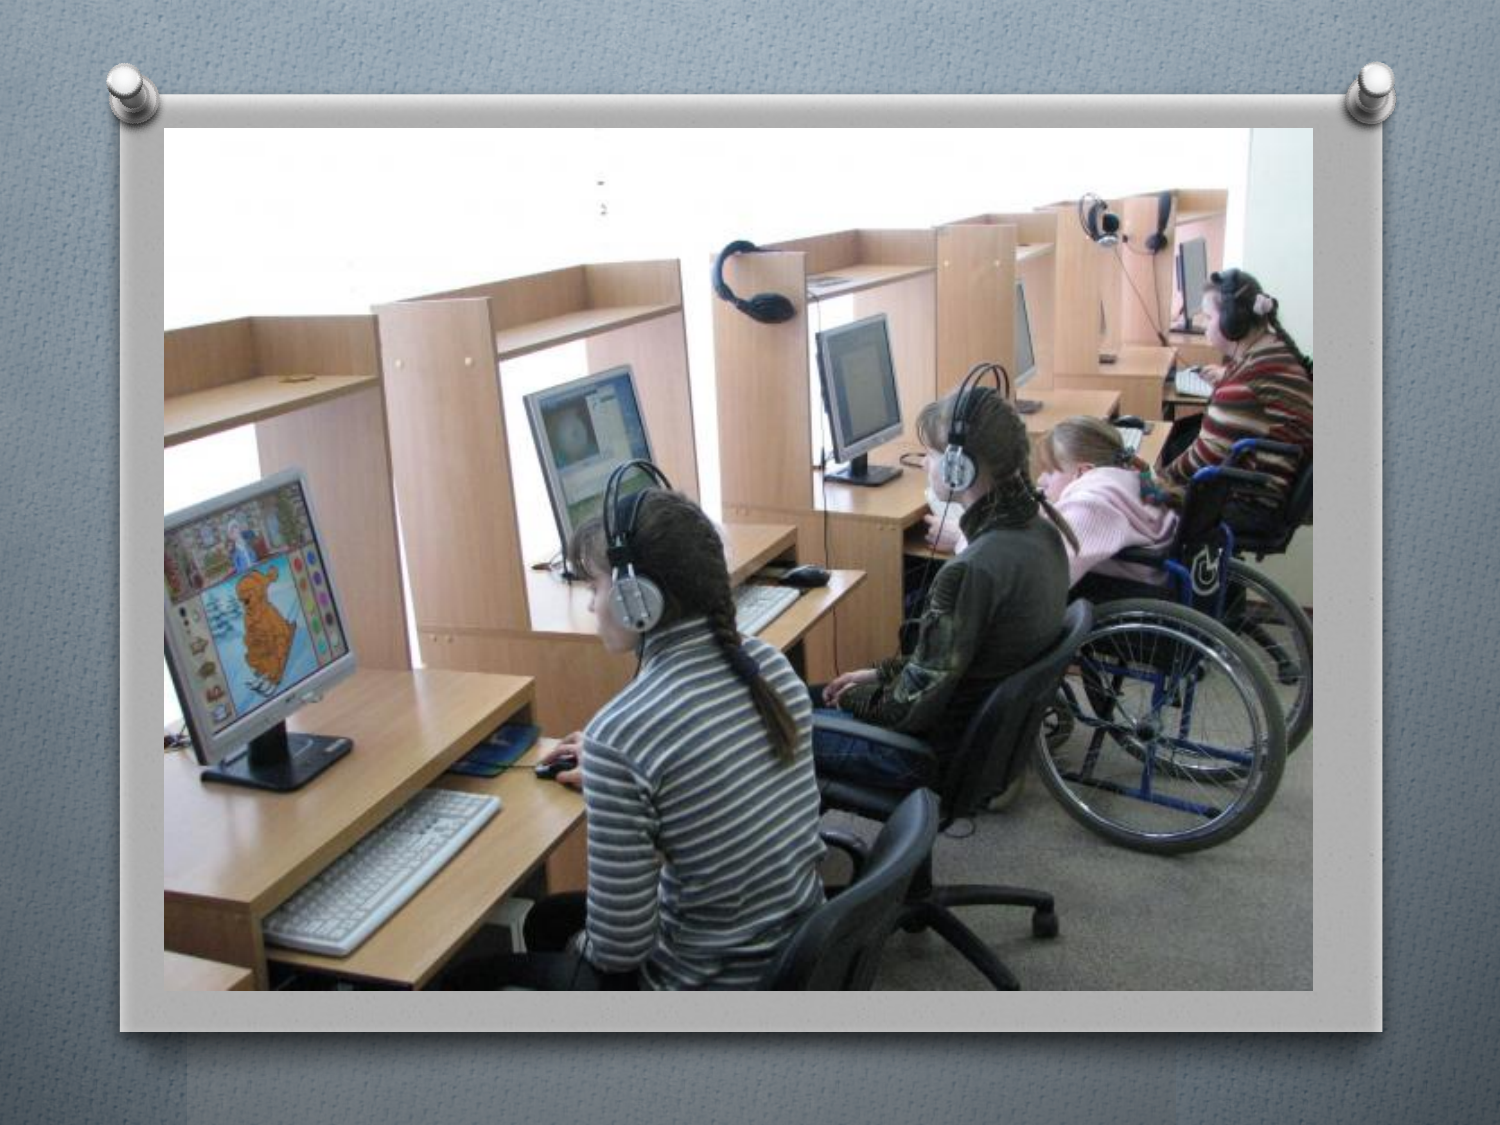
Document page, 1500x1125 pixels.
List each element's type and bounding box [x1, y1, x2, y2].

picture [75, 29, 1313, 991]
picture [1317, 35, 1439, 156]
